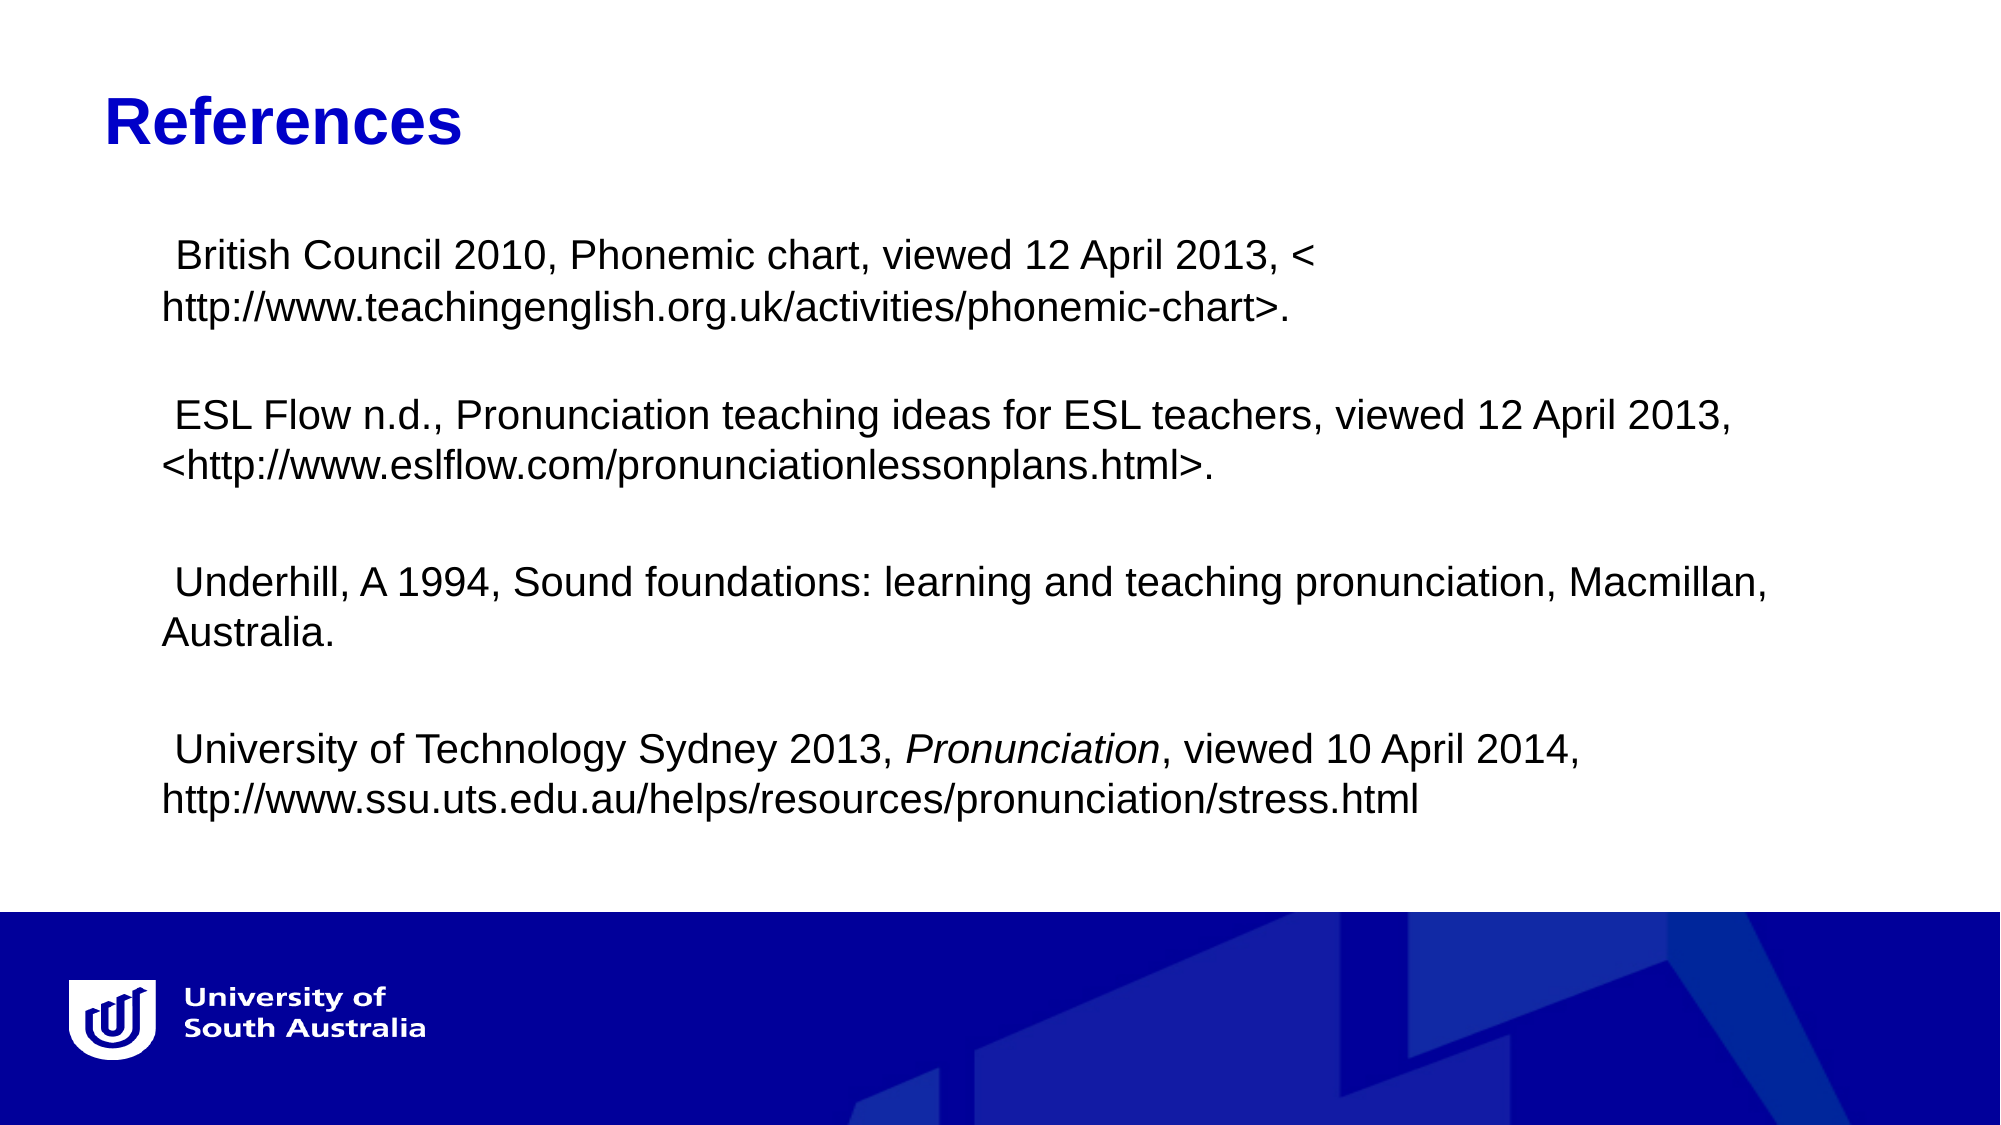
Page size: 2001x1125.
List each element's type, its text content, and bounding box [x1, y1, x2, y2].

list References [89, 70, 1896, 177]
list British Council 2010, Phonemic chart, viewed 12 April 2013, < http://www.teachingenglish.org.uk/activities/phonemic-chart>. ESL Flow n.d., Pronunciation teaching ideas for ESL teachers, viewed 12 April 2013, <http://www.eslflow.com/pronunciationlessonplans.html>. Underhill, A 1994, Sound foundations: learning and teaching pronunciation, Macmillan, Australia. University of Technology Sydney 2013, Pronunciation, viewed 10 April 2014, http://www.ssu.uts.edu.au/helps/resources/pronunciation/stress.html [90, 212, 1897, 319]
picture [0, 912, 2000, 1125]
